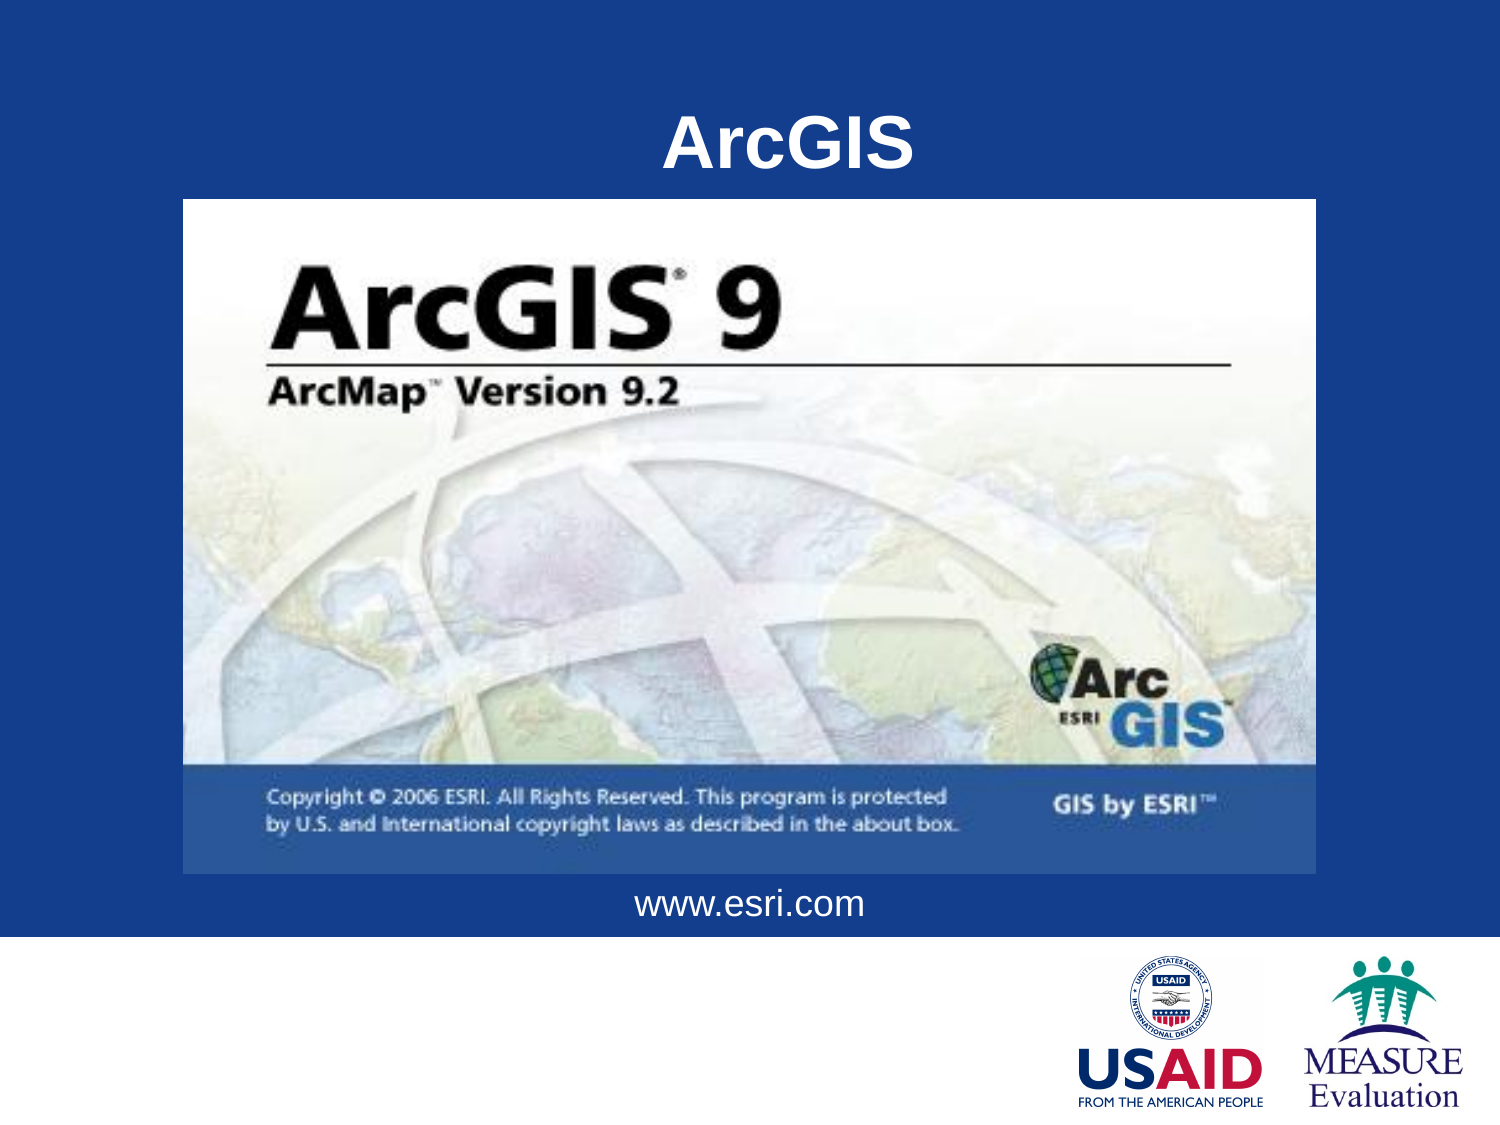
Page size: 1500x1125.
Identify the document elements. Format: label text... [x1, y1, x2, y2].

title ArcGIS [151, 44, 1426, 233]
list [183, 199, 1317, 875]
text_box www.esri.com [619, 883, 881, 932]
picture [1304, 956, 1463, 1107]
picture [1079, 956, 1263, 1107]
